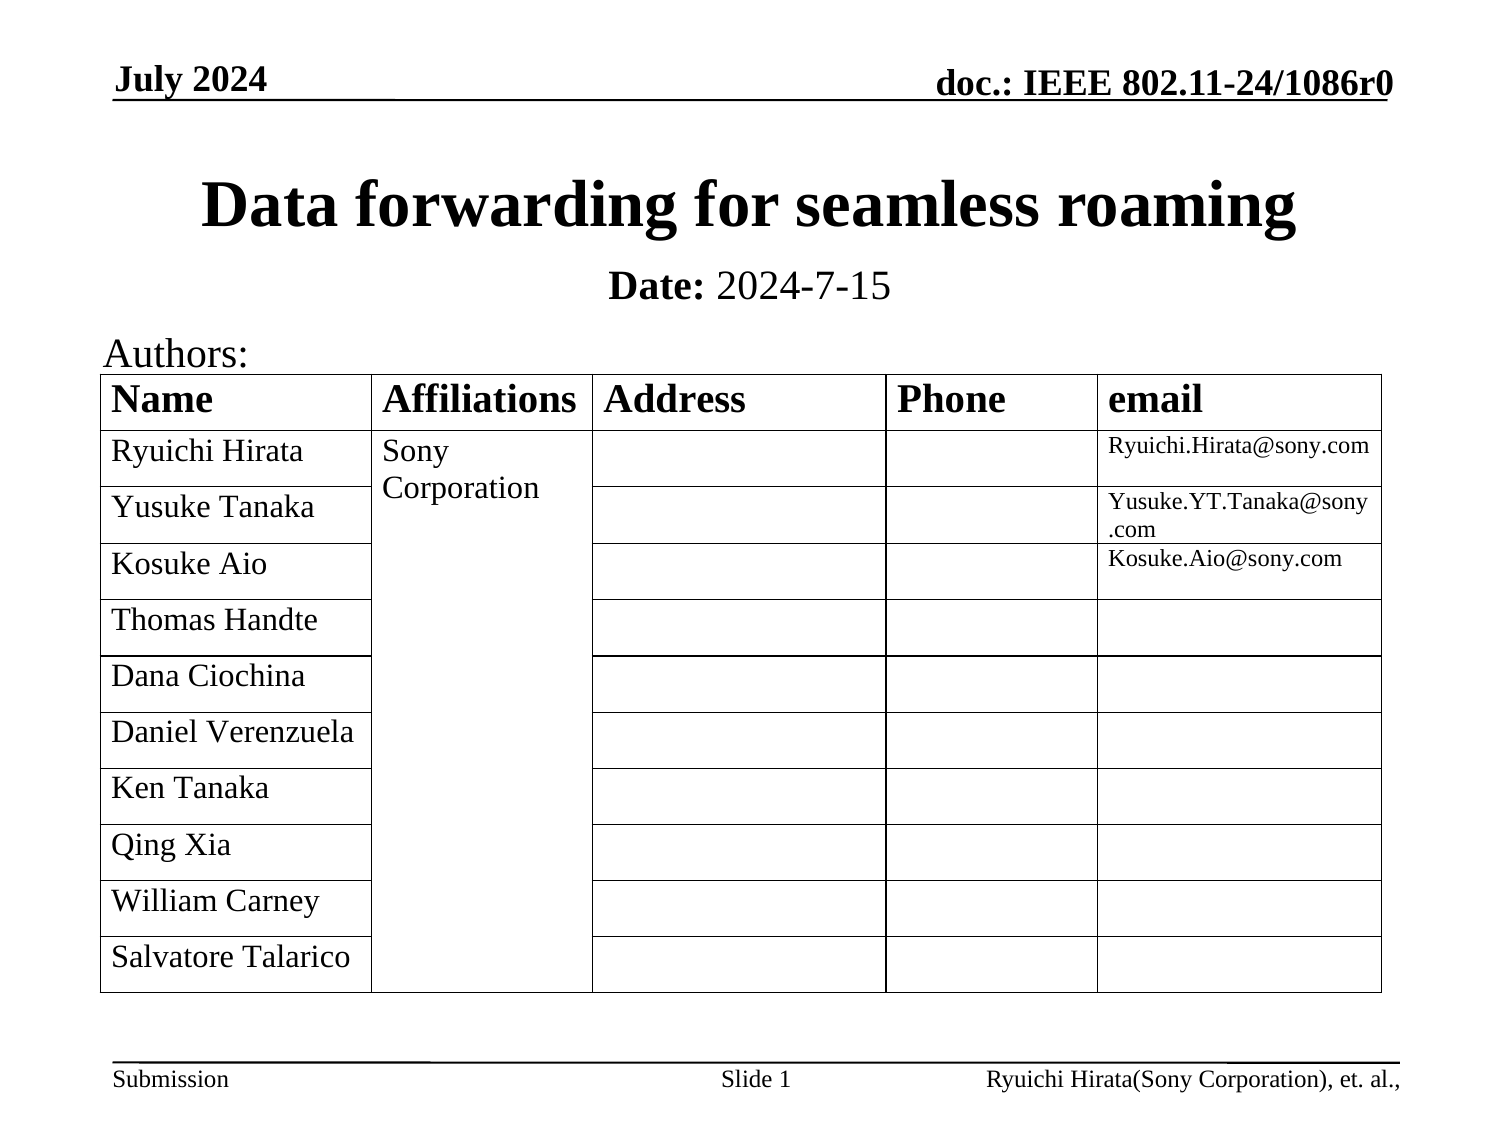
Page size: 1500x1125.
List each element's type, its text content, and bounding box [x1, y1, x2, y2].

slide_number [114, 54, 493, 100]
title Data forwarding for seamless roaming [112, 112, 1388, 249]
footer Ryuichi Hirata(Sony Corporation), et. al., [902, 1061, 1402, 1093]
list Date: 2024-7-15 [112, 249, 1388, 316]
text_box Authors: [87, 318, 325, 372]
slide_number Slide 1 [712, 1061, 800, 1123]
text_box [84, 373, 1408, 1041]
